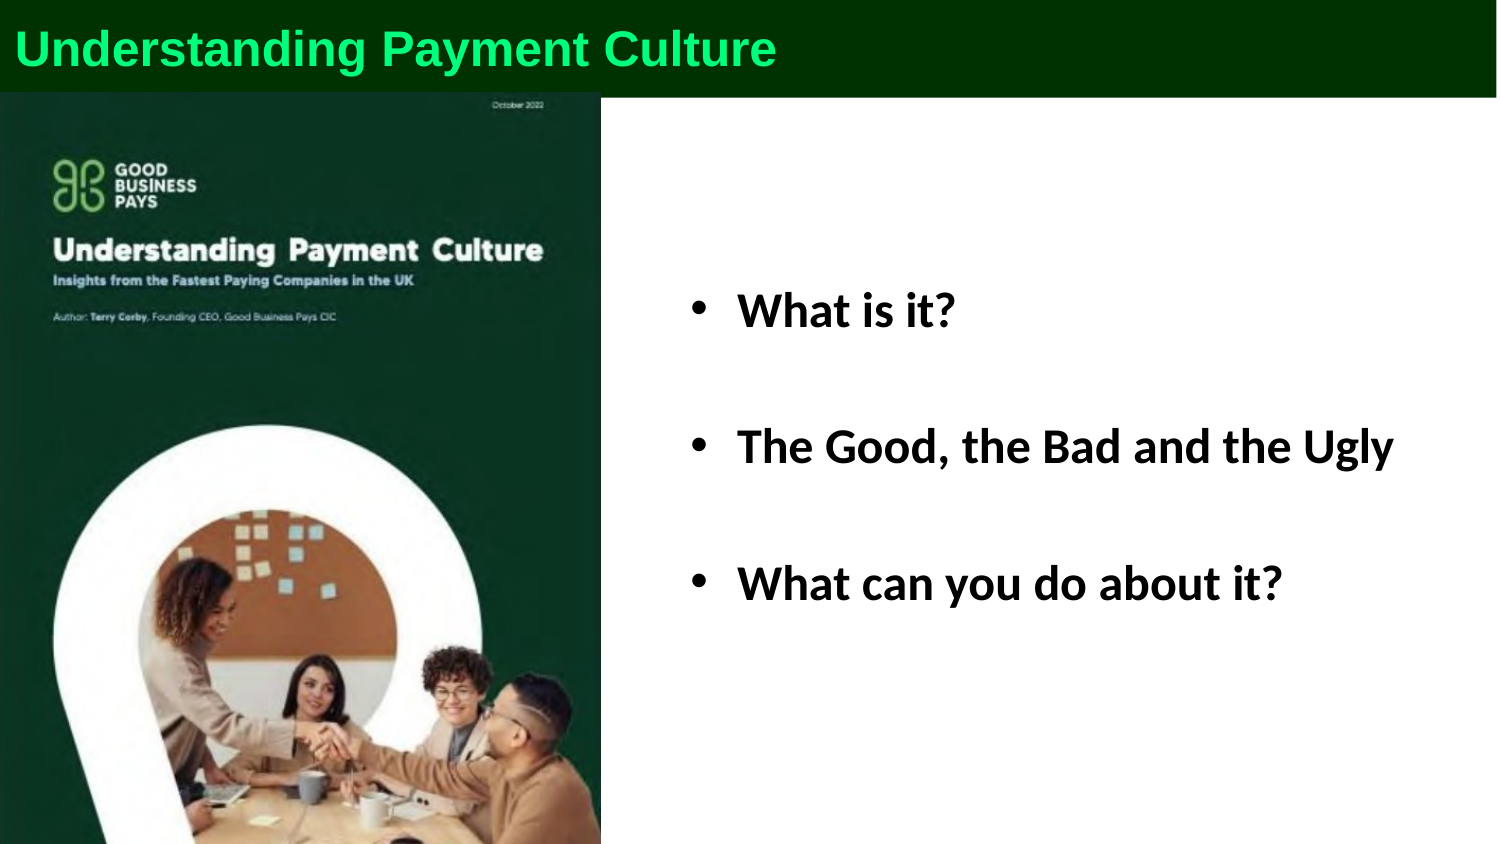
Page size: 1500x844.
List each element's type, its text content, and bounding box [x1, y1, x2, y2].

text_box [0, 0, 1497, 98]
picture [0, 91, 601, 844]
title Understanding Payment Culture [12, 3, 1434, 158]
list What is it? The Good, the Bad and the Ugly What can you do about it? [688, 275, 1398, 752]
